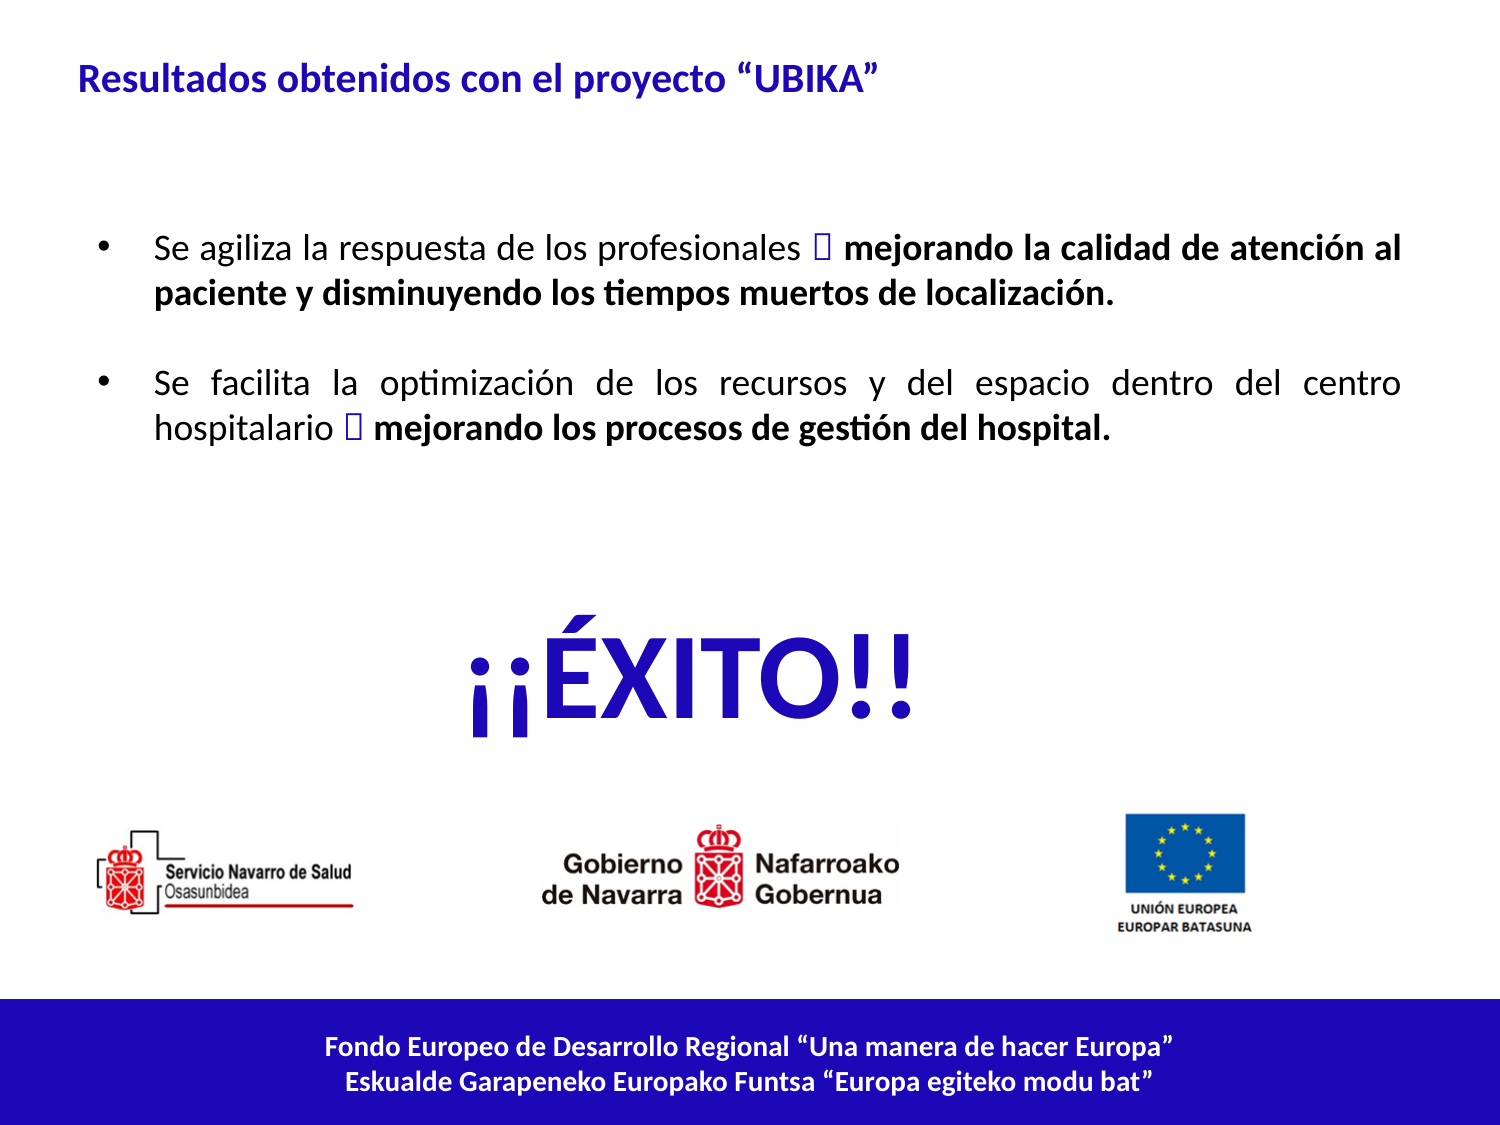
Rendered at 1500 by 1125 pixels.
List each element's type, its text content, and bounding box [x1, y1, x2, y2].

text_box ¡¡ÉXITO!! [94, 588, 1289, 756]
picture [541, 824, 900, 910]
picture [94, 828, 355, 917]
picture [1092, 777, 1282, 957]
picture [0, 999, 1500, 1125]
text_box Se agiliza la respuesta de los profesionales  mejorando la calidad de atención al paciente y disminuyendo los tiempos muertos de localización. Se facilita la optimización de los recursos y del espacio dentro del centro hospitalario  mejorando los procesos de gestión del hospital. [82, 215, 1418, 506]
text_box Resultados obtenidos con el proyecto “UBIKA” [63, 43, 1257, 170]
